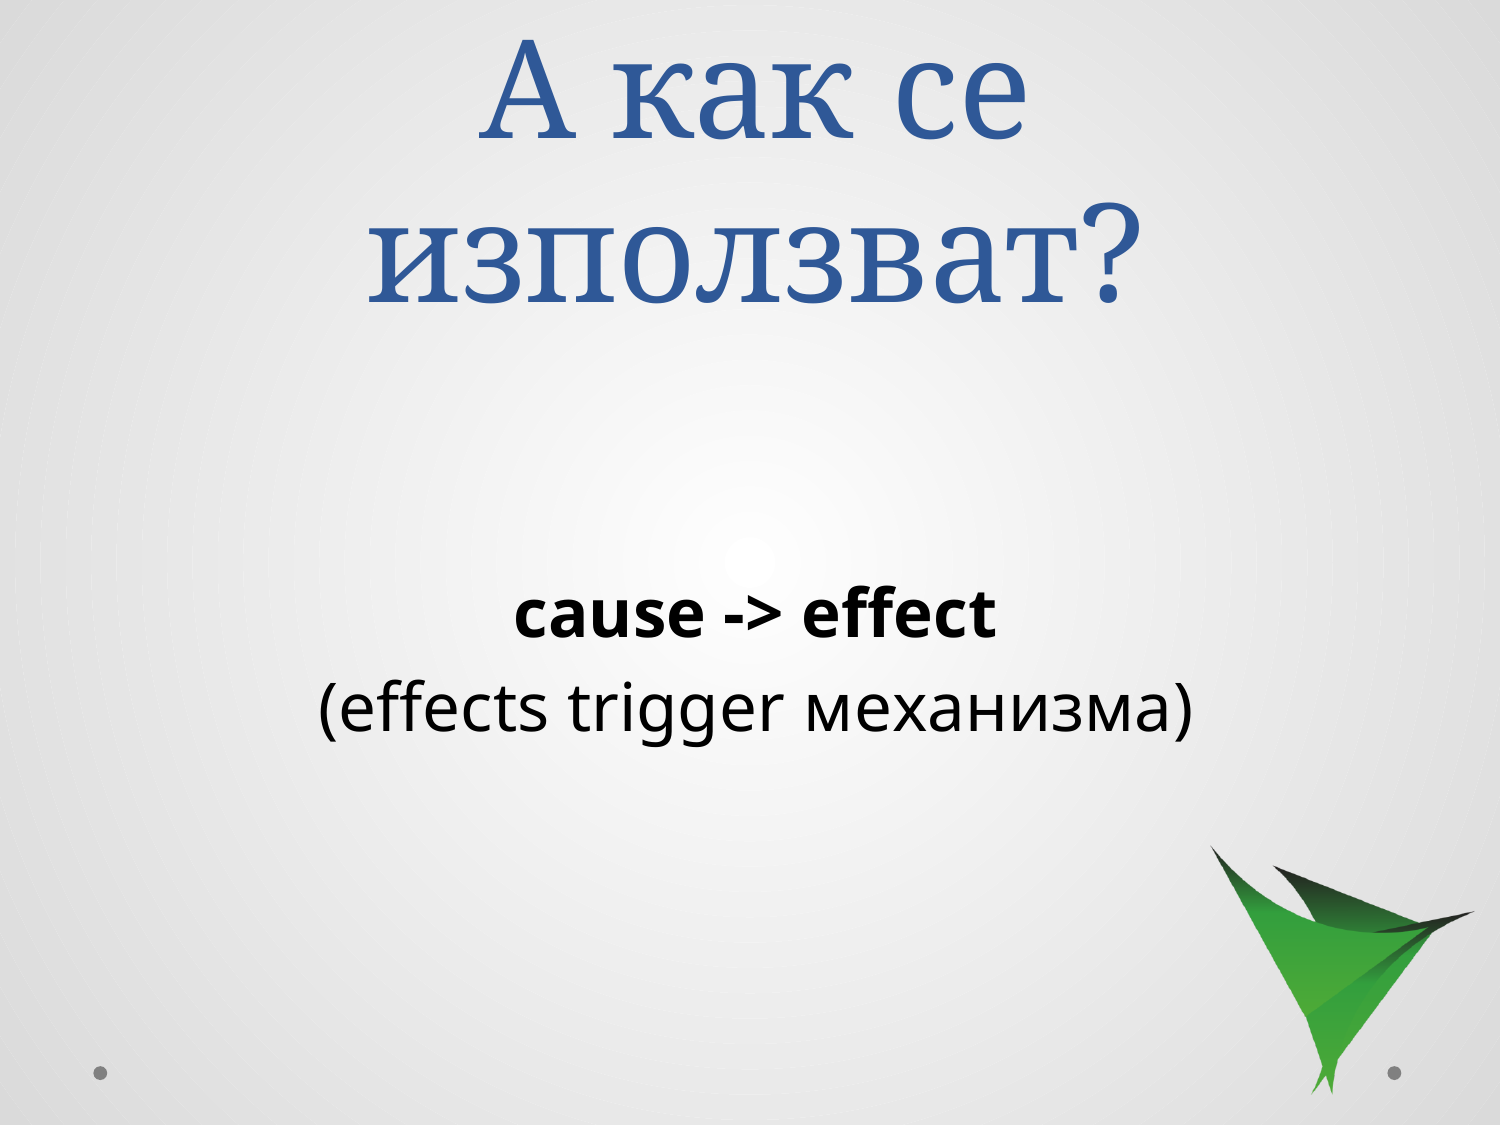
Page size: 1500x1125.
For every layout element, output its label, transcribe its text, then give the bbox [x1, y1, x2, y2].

title А как се използват? [76, 125, 1436, 338]
picture [1210, 845, 1475, 1095]
subtitle cause -> effect (effects trigger механизма) [100, 562, 1412, 835]
